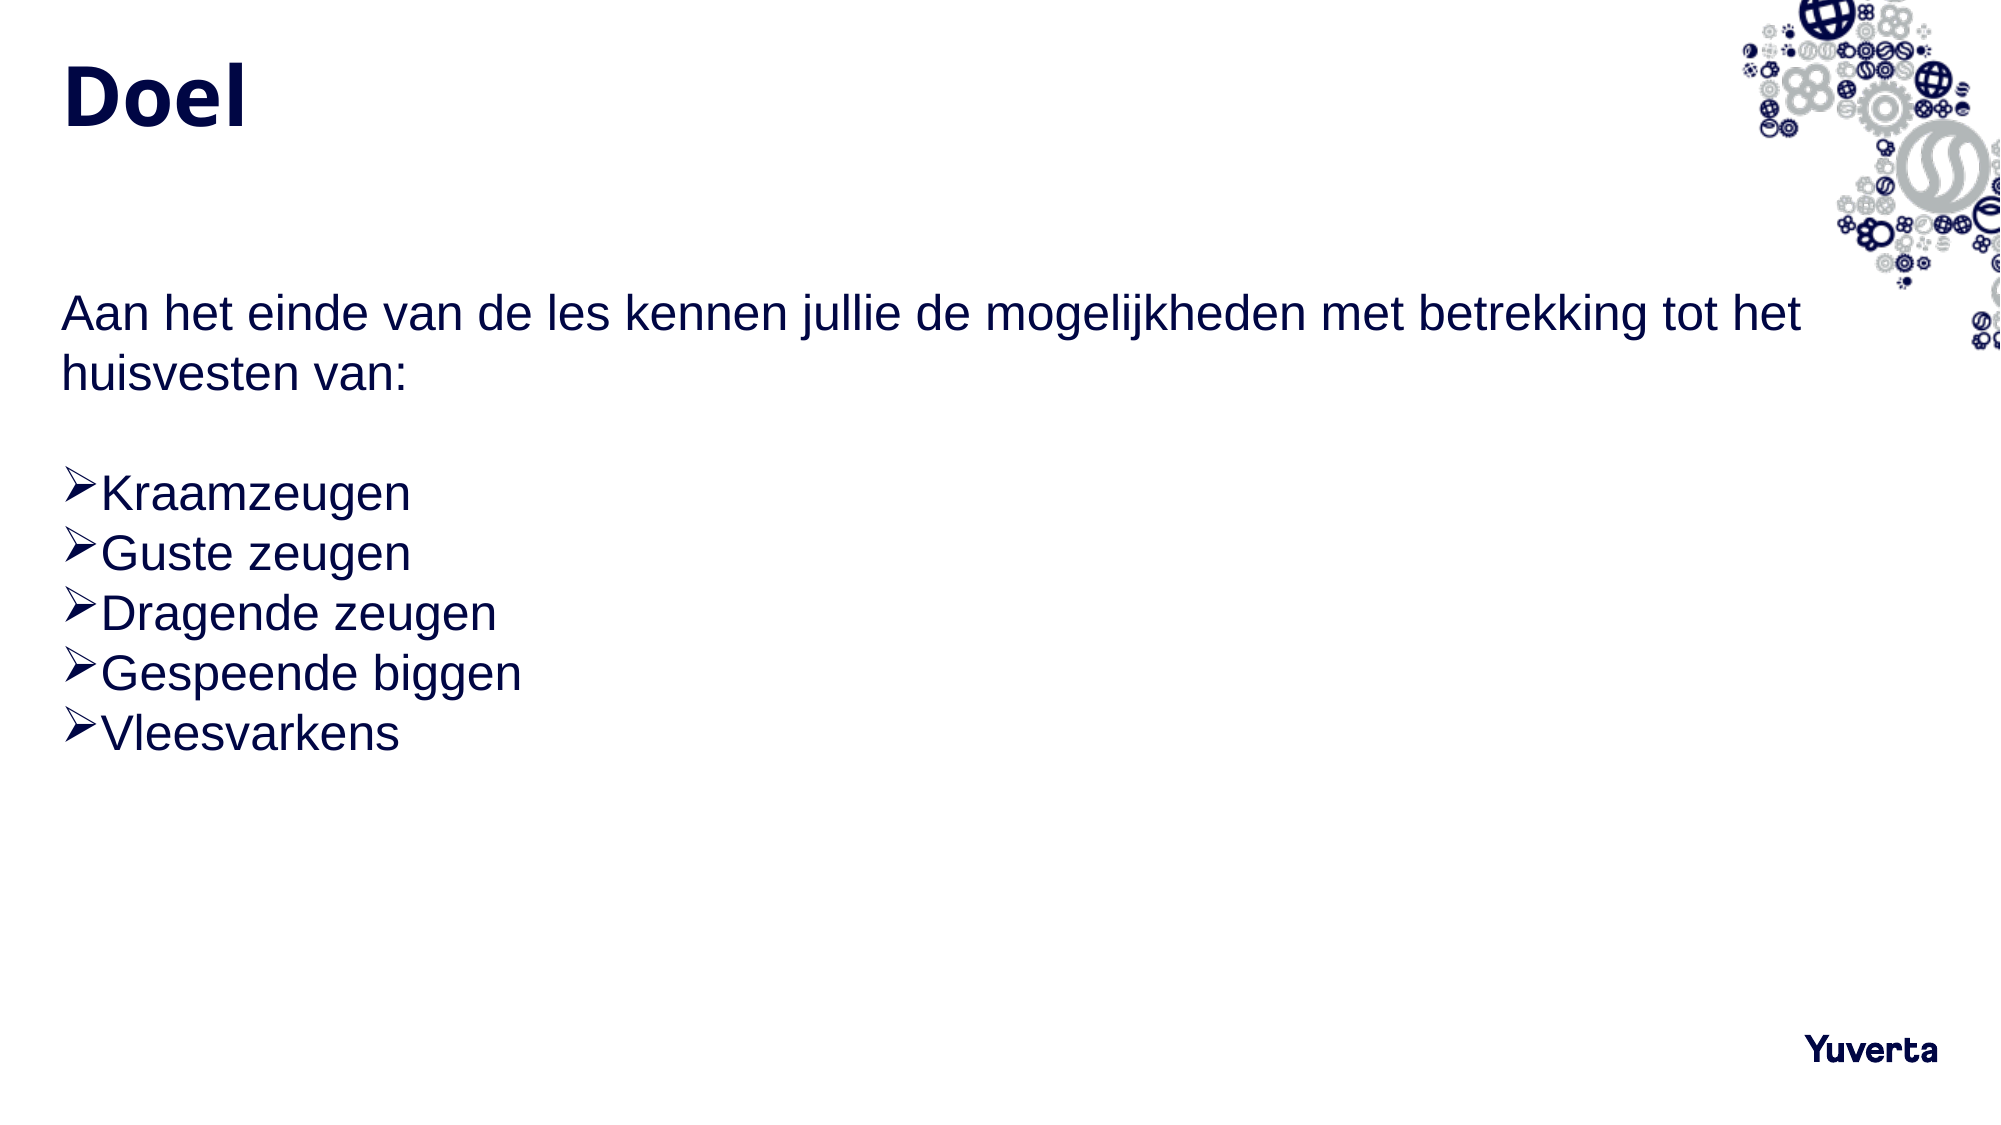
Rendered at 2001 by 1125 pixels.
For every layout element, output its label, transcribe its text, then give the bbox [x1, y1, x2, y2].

list Aan het einde van de les kennen jullie de mogelijkheden met betrekking tot het huisvesten van: Kraamzeugen Guste zeugen Dragende zeugen Gespeende biggen Vleesvarkens [60, 280, 1940, 1006]
title Doel [60, 48, 1720, 239]
picture [0, 0, 2000, 1125]
